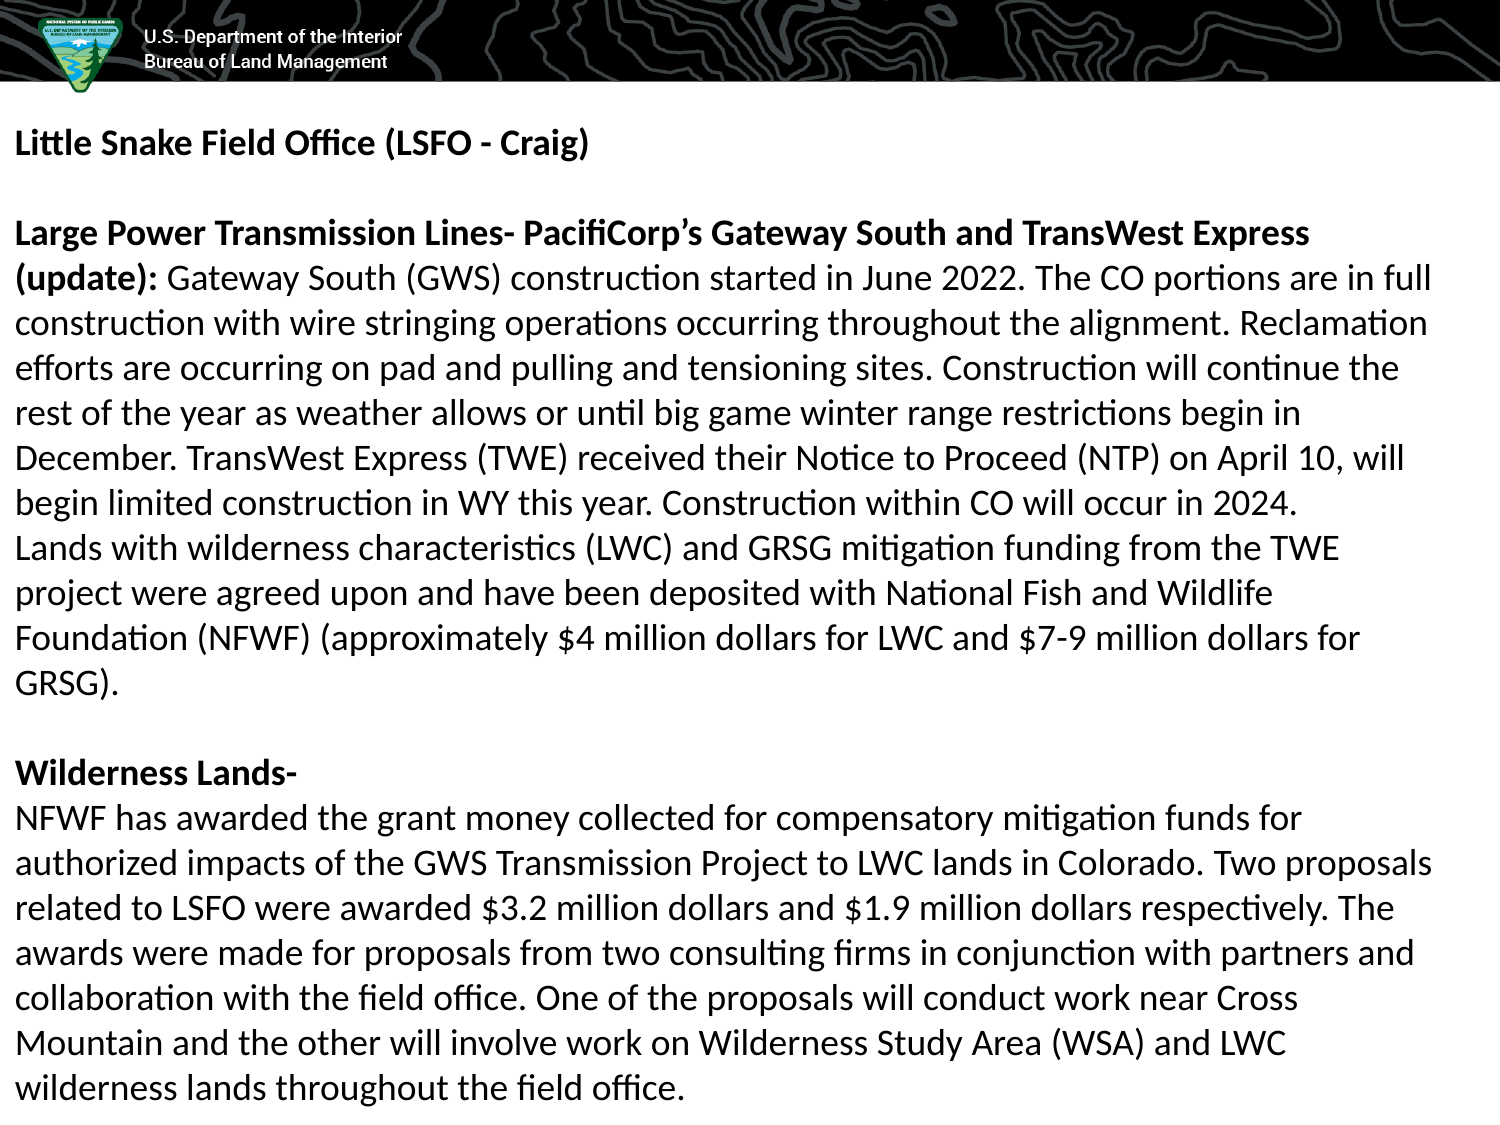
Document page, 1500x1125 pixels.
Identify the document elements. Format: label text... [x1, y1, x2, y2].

text_box Little Snake Field Office (LSFO - Craig) Large Power Transmission Lines- PacifiCorp’s Gateway South and TransWest Express (update): Gateway South (GWS) construction started in June 2022. The CO portions are in full construction with wire stringing operations occurring throughout the alignment. Reclamation efforts are occurring on pad and pulling and tensioning sites. Construction will continue the rest of the year as weather allows or until big game winter range restrictions begin in December. TransWest Express (TWE) received their Notice to Proceed (NTP) on April 10, will begin limited construction in WY this year. Construction within CO will occur in 2024. Lands with wilderness characteristics (LWC) and GRSG mitigation funding from the TWE project were agreed upon and have been deposited with National Fish and Wildlife Foundation (NFWF) (approximately $4 million dollars for LWC and $7-9 million dollars for GRSG). Wilderness Lands- NFWF has awarded the grant money collected for compensatory mitigation funds for authorized impacts of the GWS Transmission Project to LWC lands in Colorado. Two proposals related to LSFO were awarded $3.2 million dollars and $1.9 million dollars respectively. The awards were made for proposals from two consulting firms in conjunction with partners and collaboration with the field office. One of the proposals will conduct work near Cross Mountain and the other will involve work on Wilderness Study Area (WSA) and LWC wilderness lands throughout the field office. [0, 1071, 1461, 1115]
picture [0, 0, 1500, 1071]
